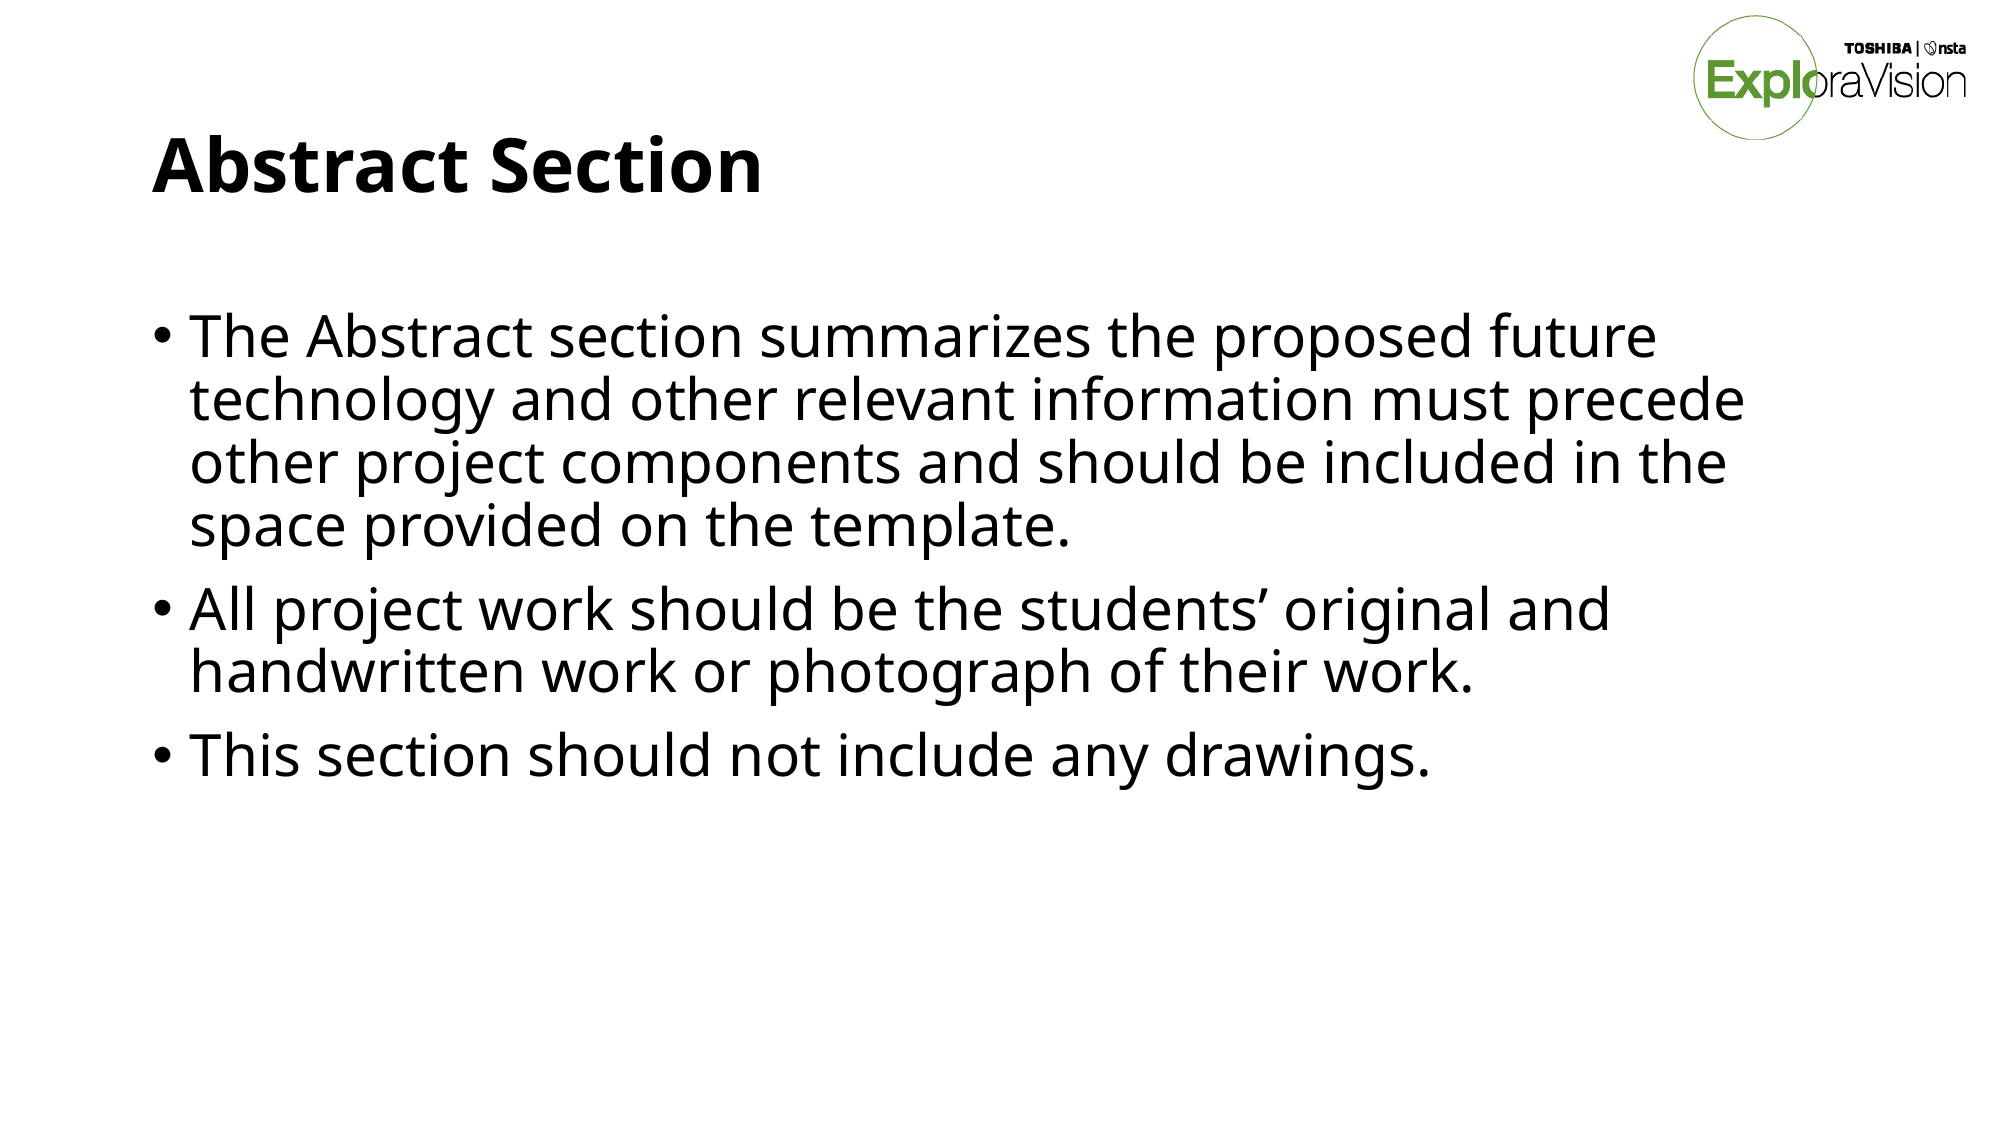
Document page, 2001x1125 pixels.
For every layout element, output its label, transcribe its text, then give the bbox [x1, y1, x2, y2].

picture [1693, 15, 1966, 140]
list The Abstract section summarizes the proposed future technology and other relevant information must precede other project components and should be included in the space provided on the template. All project work should be the students’ original and handwritten work or photograph of their work. This section should not include any drawings. [137, 299, 1863, 1014]
title Abstract Section [137, 59, 1863, 278]
